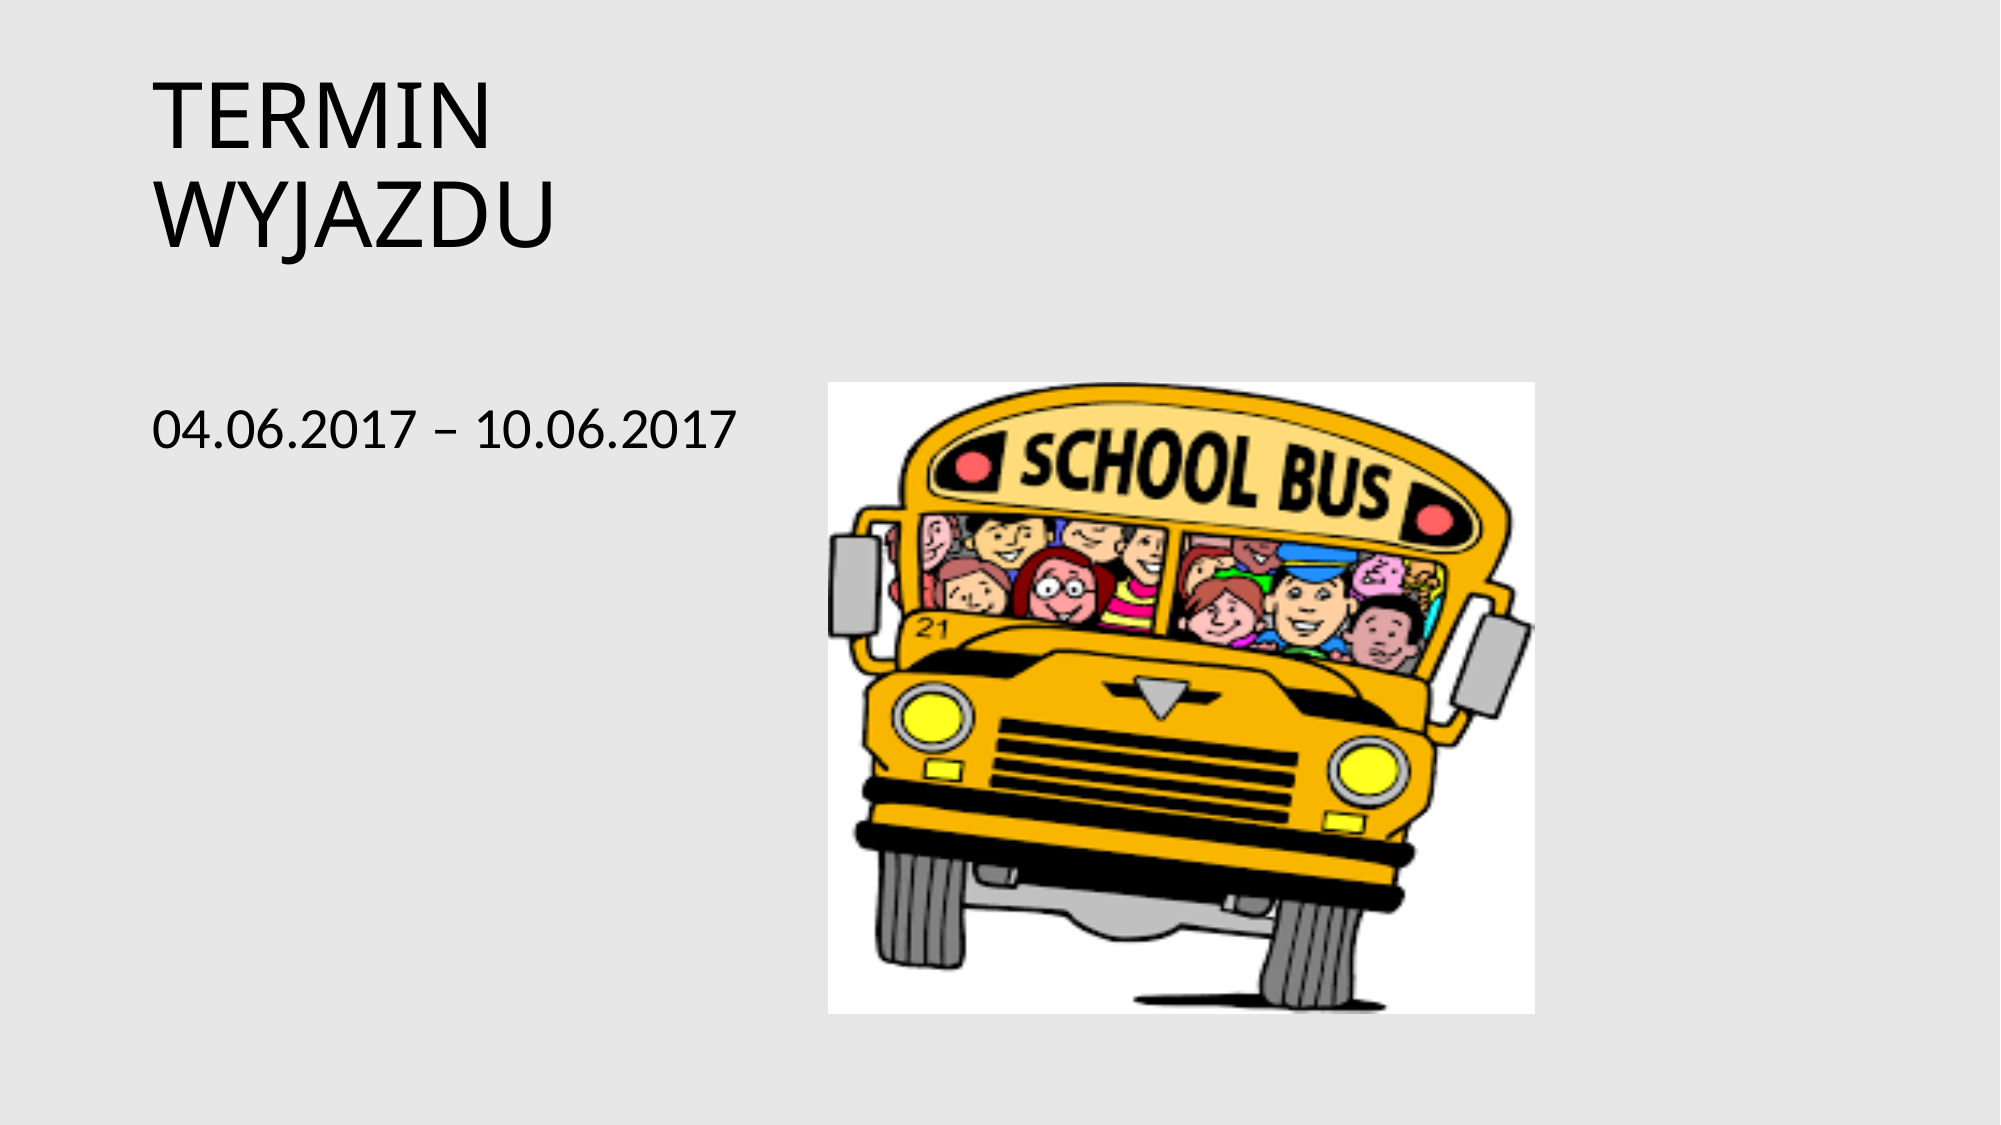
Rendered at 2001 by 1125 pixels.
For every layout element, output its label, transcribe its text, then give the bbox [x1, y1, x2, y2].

list 04.06.2017 – 10.06.2017 [137, 299, 1863, 1014]
picture [828, 382, 1535, 1014]
title TERMIN WYJAZDU [137, 59, 923, 278]
